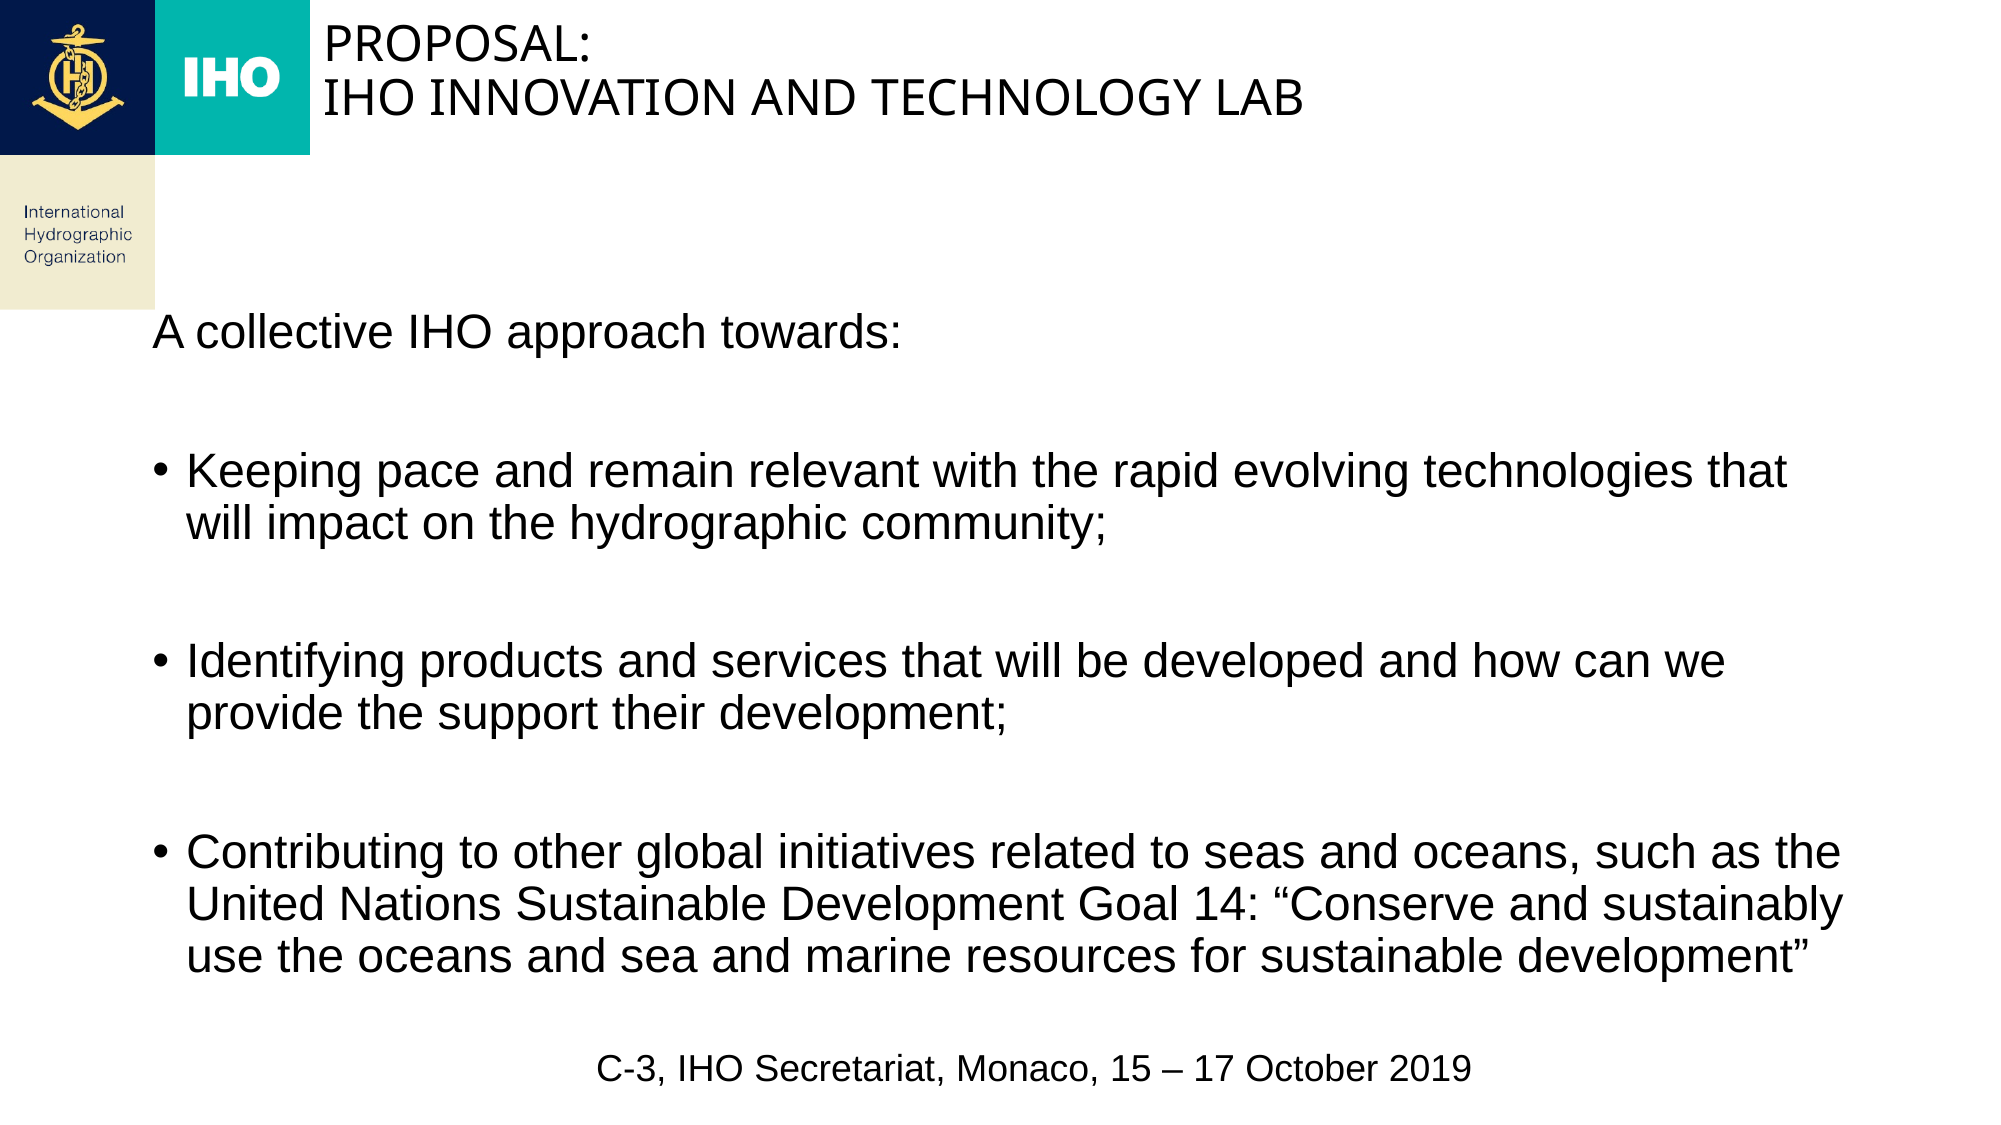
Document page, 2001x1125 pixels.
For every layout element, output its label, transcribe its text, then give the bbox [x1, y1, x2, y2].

picture [0, 0, 310, 310]
list A collective IHO approach towards: Keeping pace and remain relevant with the rapid evolving technologies that will impact on the hydrographic community; Identifying products and services that will be developed and how can we provide the support their development; Contributing to other global initiatives related to seas and oceans, such as the United Nations Sustainable Development Goal 14: “Conserve and sustainably use the oceans and sea and marine resources for sustainable development” [137, 299, 1863, 1014]
footer C-3, IHO Secretariat, Monaco, 15 – 17 October 2019 [564, 1025, 1505, 1108]
title Proposal: iHO Innovation and Technology Lab [308, 0, 2000, 145]
